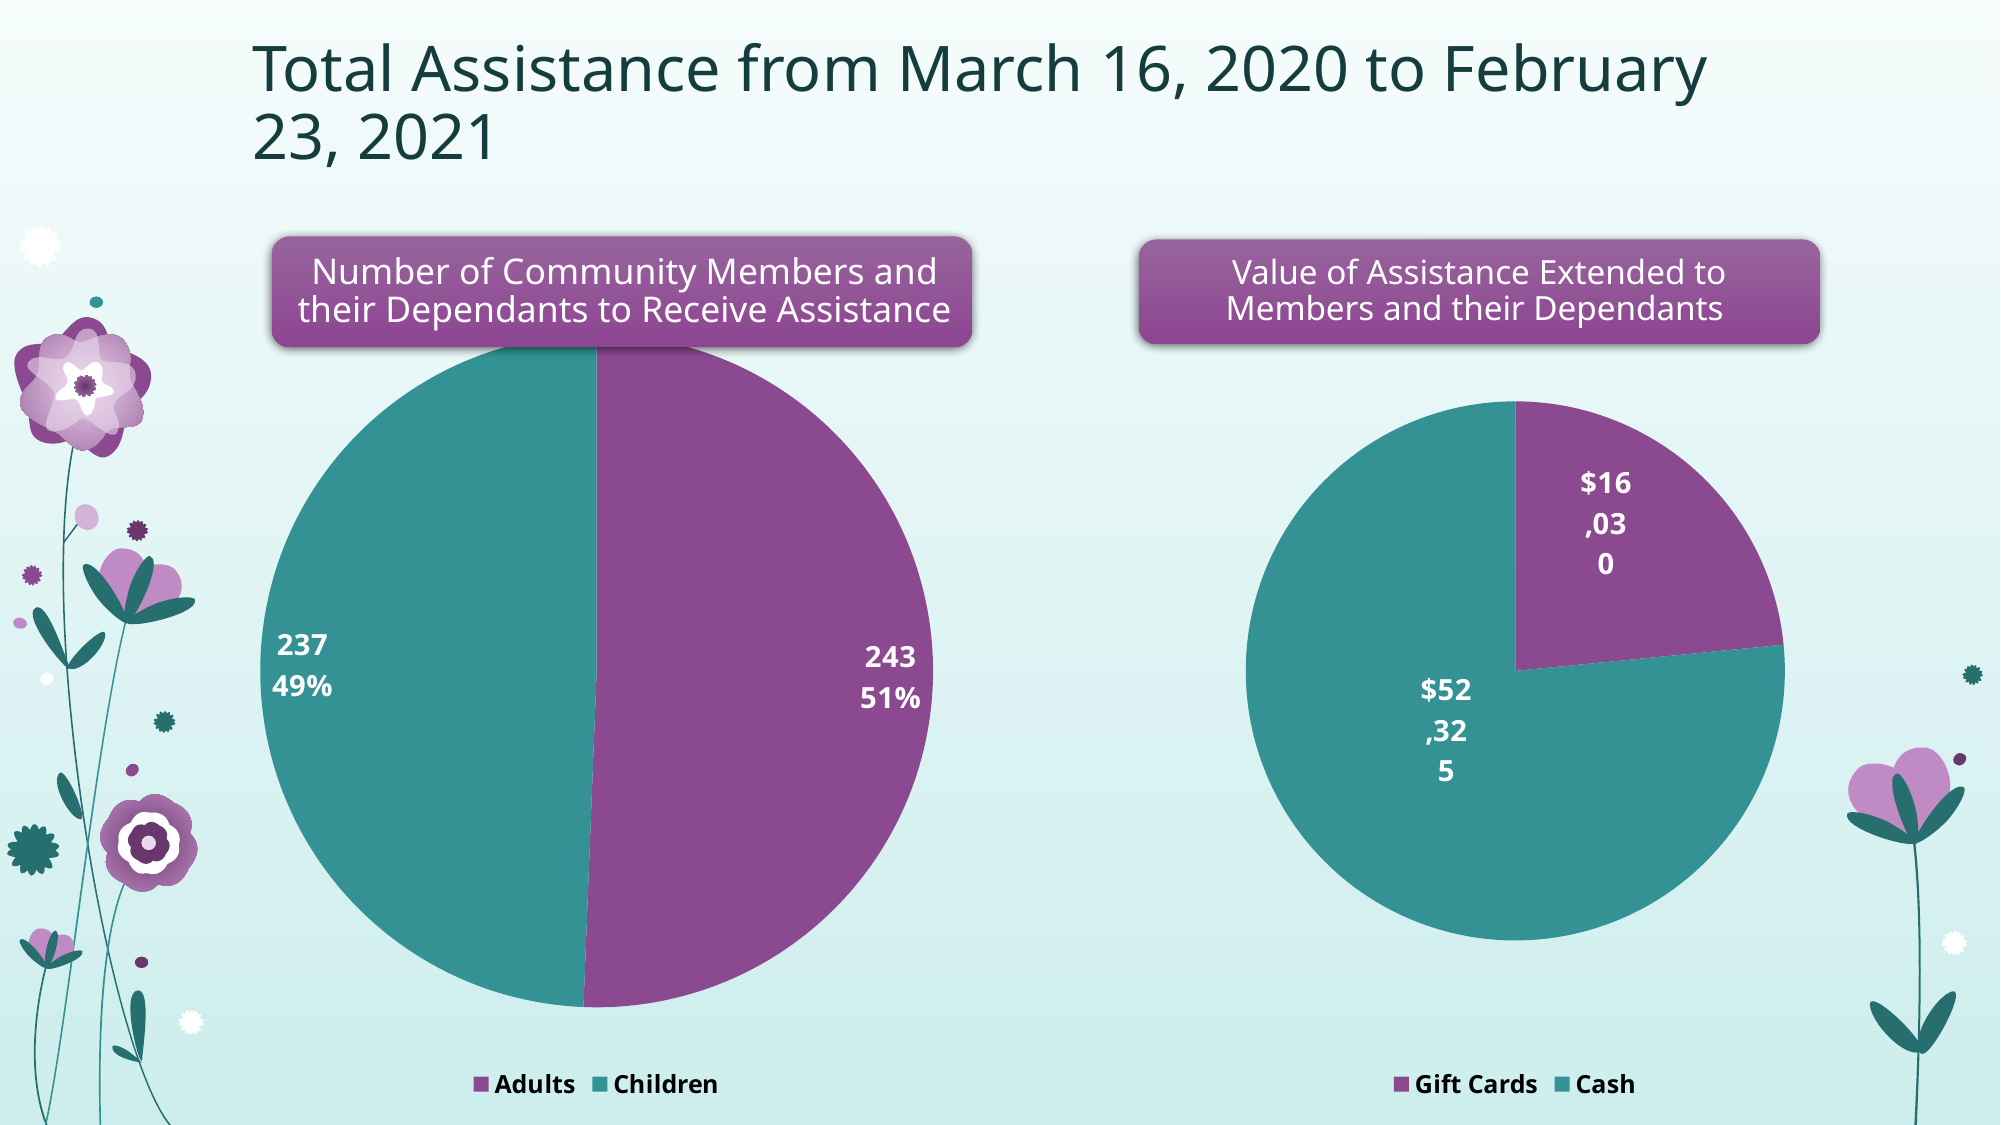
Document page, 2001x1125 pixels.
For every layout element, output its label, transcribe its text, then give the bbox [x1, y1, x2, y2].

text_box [1138, 239, 1821, 344]
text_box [271, 215, 973, 368]
chart [246, 291, 948, 1108]
chart [1164, 291, 1866, 1108]
title Total Assistance from March 16, 2020 to February 23, 2021 [237, 28, 1738, 181]
